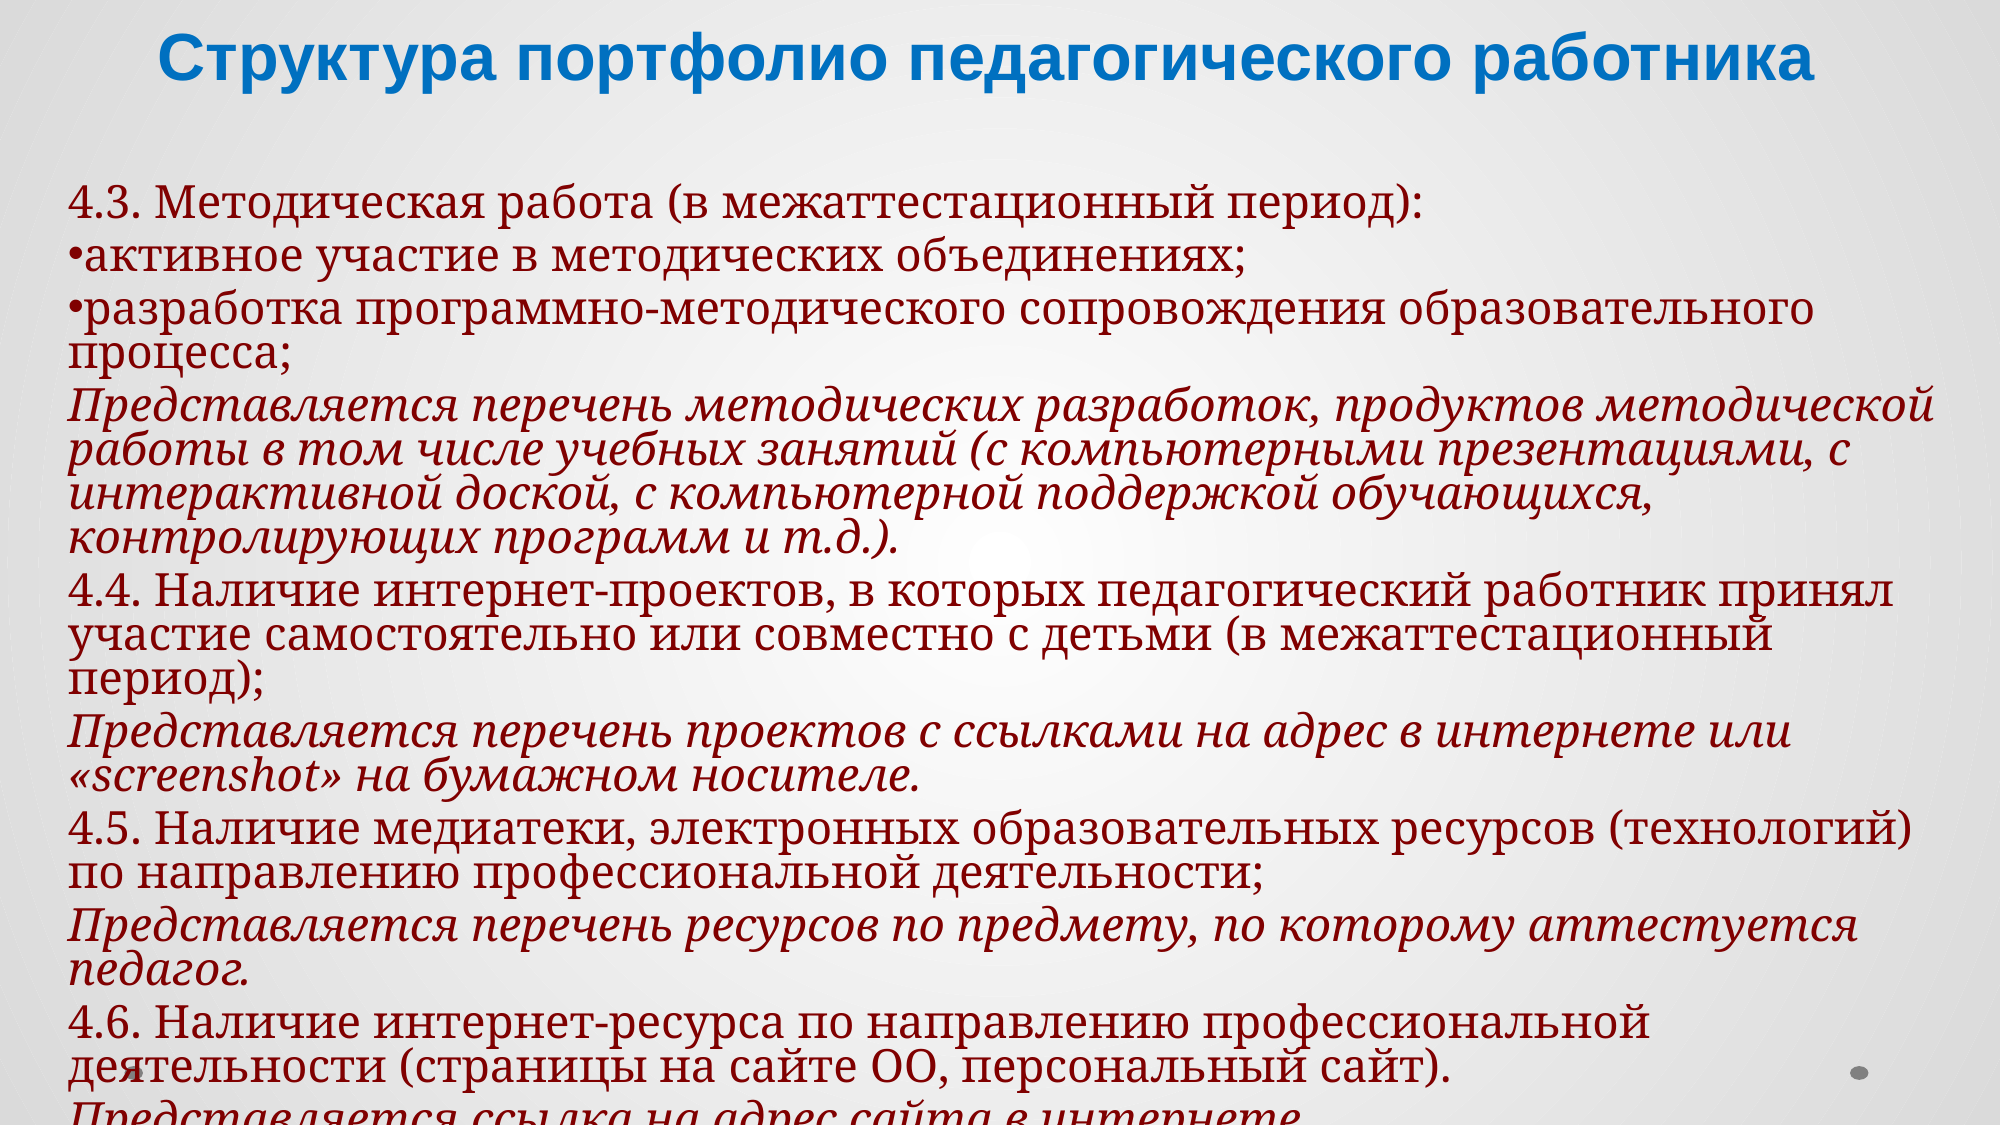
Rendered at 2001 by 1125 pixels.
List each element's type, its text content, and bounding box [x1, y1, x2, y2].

title Структура портфолио педагогического работника [86, 0, 1887, 102]
list 4.3. Методическая работа (в межаттестационный период): активное участие в методических объединениях; разработка программно-методического сопровождения образовательного процесса; Представляется перечень методических разработок, продуктов методической работы в том числе учебных занятий (с компьютерными презентациями, с интерактивной доской, с компьютерной поддержкой обучающихся, контролирующих программ и т.д.). 4.4. Наличие интернет-проектов, в которых педагогический работник принял участие самостоятельно или совместно с детьми (в межаттестационный период); Представляется перечень проектов с ссылками на адрес в интернете или «screenshot» на бумажном носителе. 4.5. Наличие медиатеки, электронных образовательных ресурсов (технологий) по направлению профессиональной деятельности; Представляется перечень ресурсов по предмету, по которому аттестуется педагог. 4.6. Наличие интернет-ресурса по направлению профессиональной деятельности (страницы на сайте ОО, персональный сайт). Представляется ссылка на адрес сайта в интернете. [52, 175, 1967, 1105]
